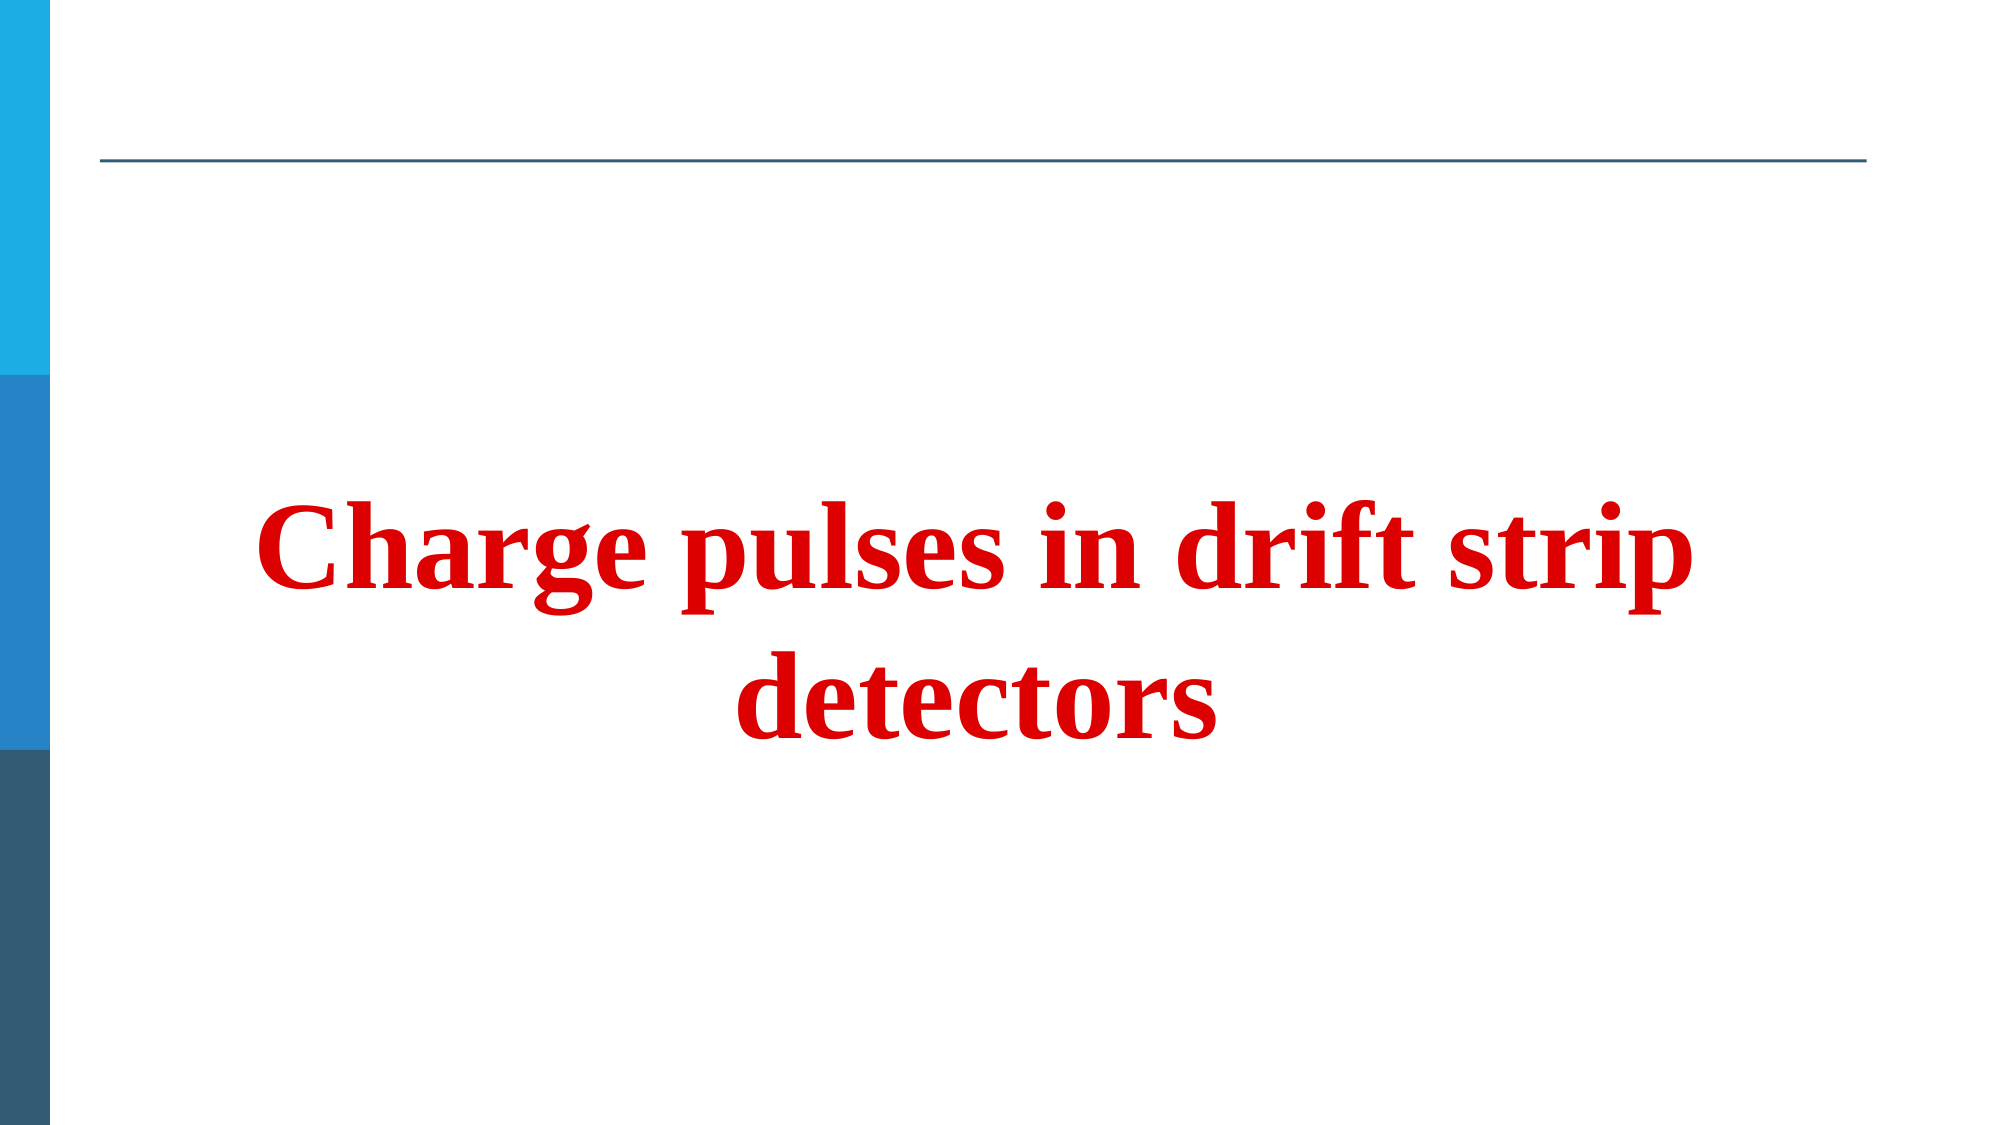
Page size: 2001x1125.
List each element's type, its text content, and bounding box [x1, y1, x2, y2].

text_box Charge pulses in drift strip detectors [114, 456, 1839, 597]
